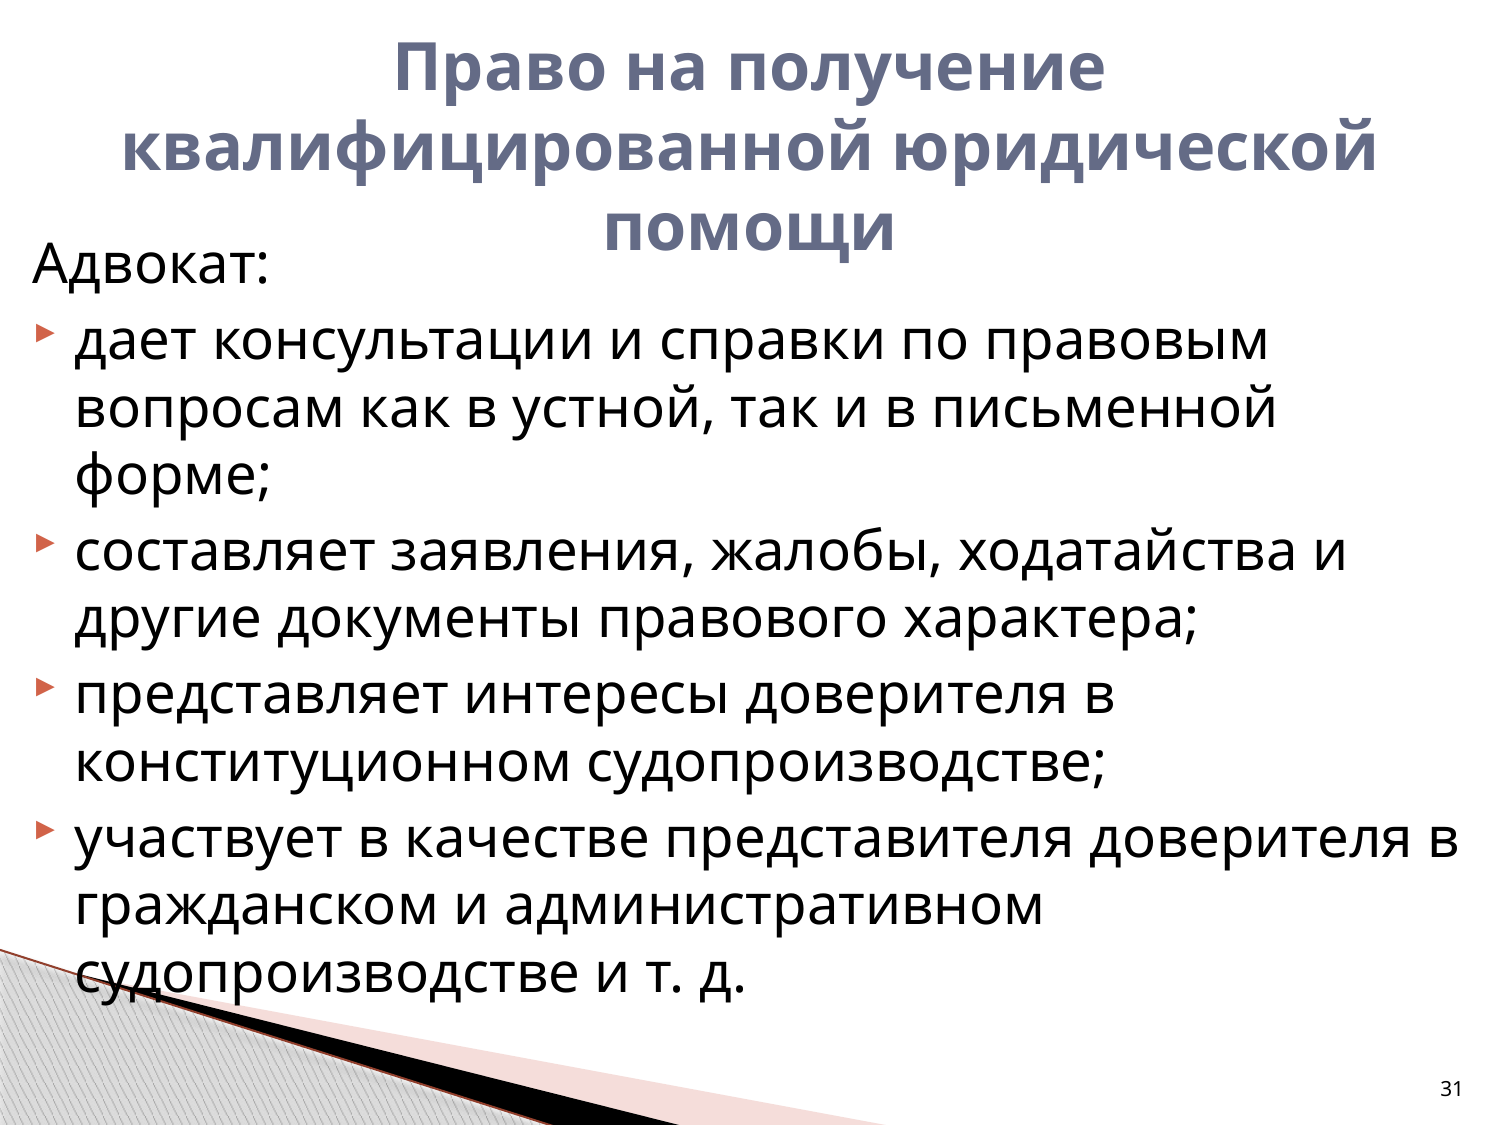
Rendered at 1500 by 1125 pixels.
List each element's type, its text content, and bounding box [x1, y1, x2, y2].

title Право на получение квалифицированной юридической помощи [0, 45, 1500, 243]
slide_number 31 [1418, 1051, 1479, 1112]
list Адвокат: дает консультации и справки по правовым вопросам как в устной, так и в письменной форме; составляет заявления, жалобы, ходатайства и другие документы правового характера; представляет интересы доверителя в конституционном судопроизводстве; участвует в качестве представителя доверителя в гражданском и административном судопроизводстве и т. д. [0, 243, 1500, 1000]
